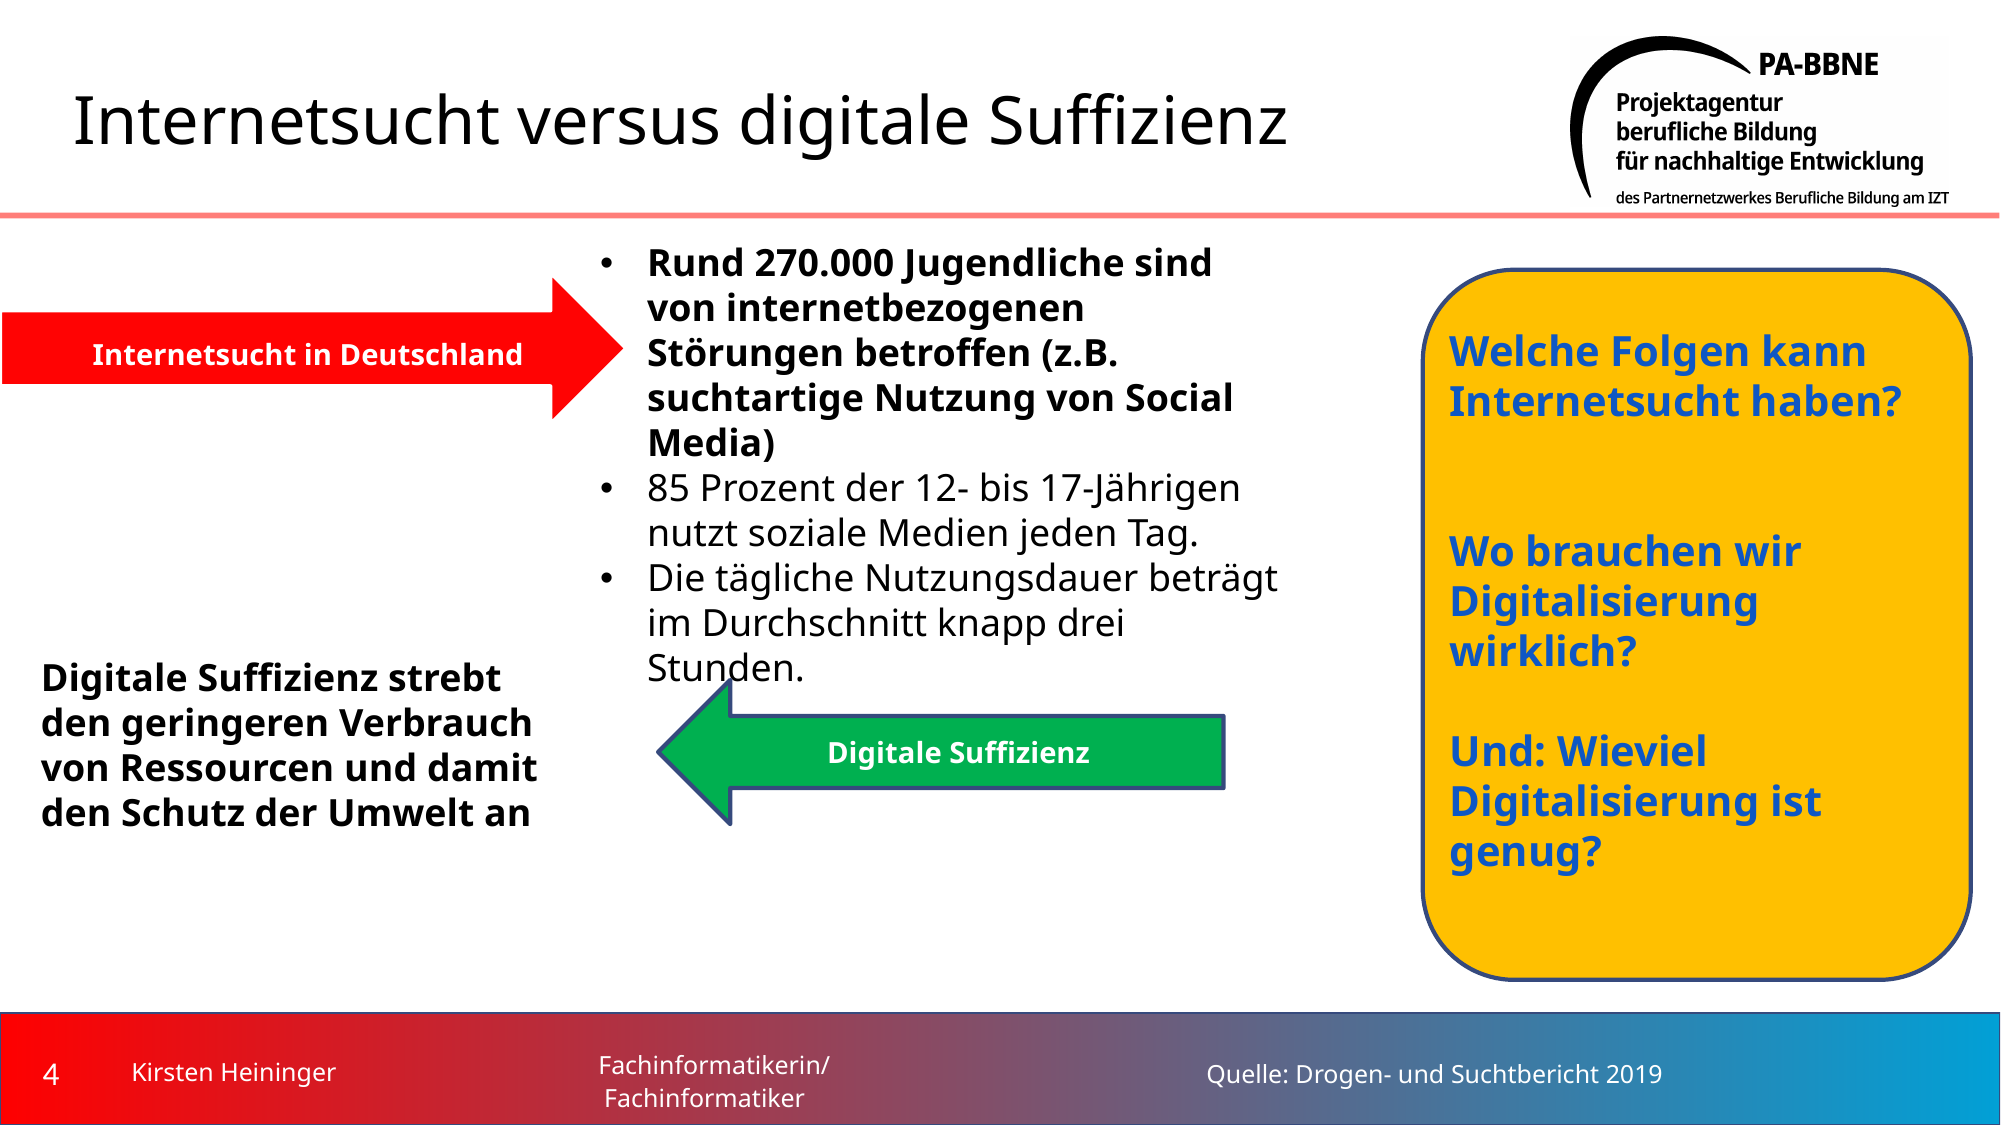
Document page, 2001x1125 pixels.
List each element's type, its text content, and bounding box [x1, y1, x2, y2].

footer Kirsten Heininger [116, 1026, 534, 1118]
text_box Digitale Suffizienz strebt den geringeren Verbrauch von Ressourcen und damit den Schutz der Umwelt an [25, 646, 576, 842]
slide_number 4 [0, 1026, 102, 1118]
text_box Digitale Suffizienz [658, 679, 1224, 825]
text_box Rund 270.000 Jugendliche sind von internetbezogenen Störungen betroffen (z.B. suchtartige Nutzung von Social Media) 85 Prozent der 12- bis 17-Jährigen nutzt soziale Medien jeden Tag. Die tägliche Nutzungsdauer beträgt im Durchschnitt knapp drei Stunden. [585, 231, 1295, 797]
list Fachinformatikerin/Fachinformatiker [583, 1033, 1034, 1125]
list Quelle: Drogen- und Suchtbericht 2019 [1191, 1026, 1949, 1118]
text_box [0, 272, 627, 425]
text_box Welche Folgen kann Internetsucht haben? Wo brauchen wir Digitalisierung wirklich? Und: Wieviel Digitalisierung ist genug? [1422, 269, 1971, 980]
title Internetsucht versus digitale Suffizienz [59, 29, 1949, 207]
